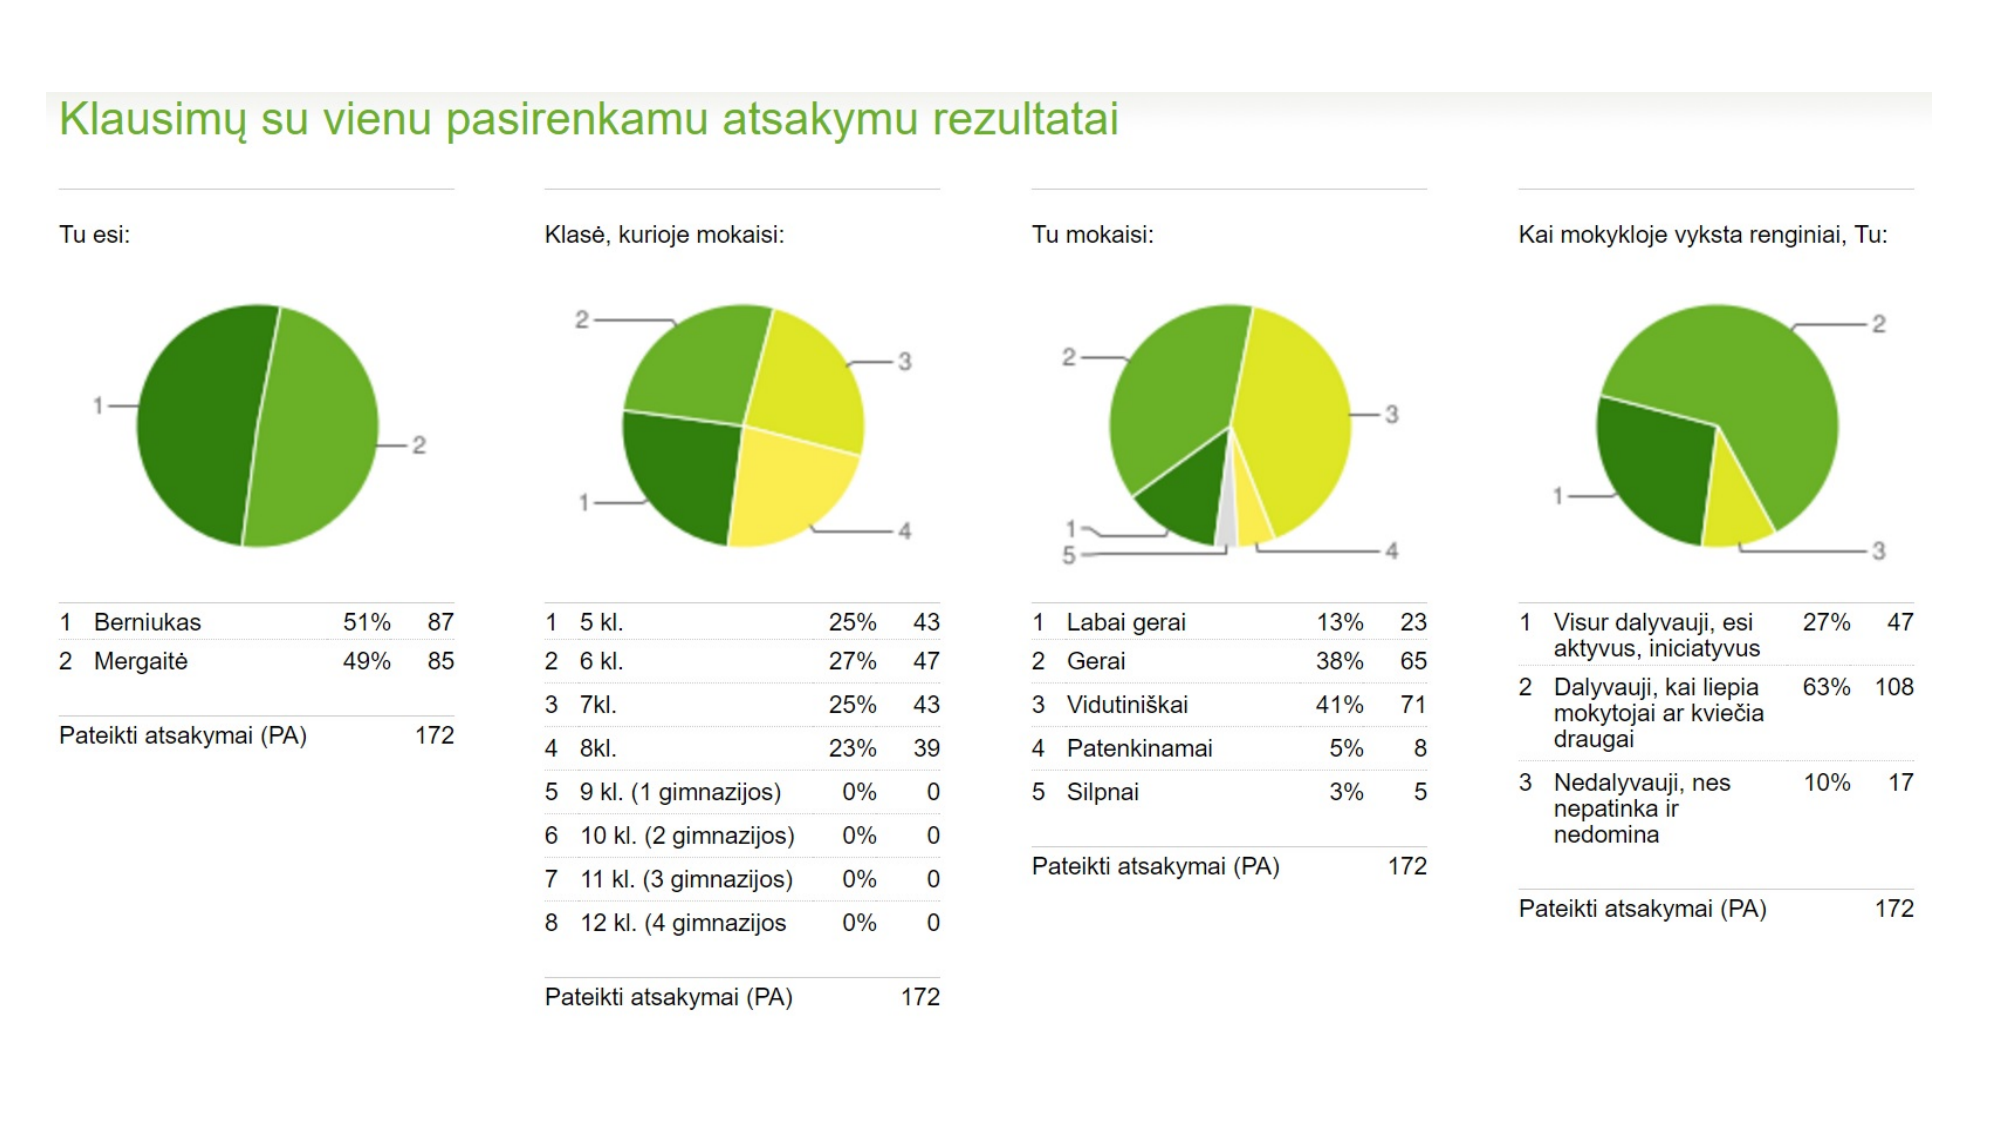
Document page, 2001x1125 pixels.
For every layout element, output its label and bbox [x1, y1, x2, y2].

list [46, 91, 1932, 1036]
